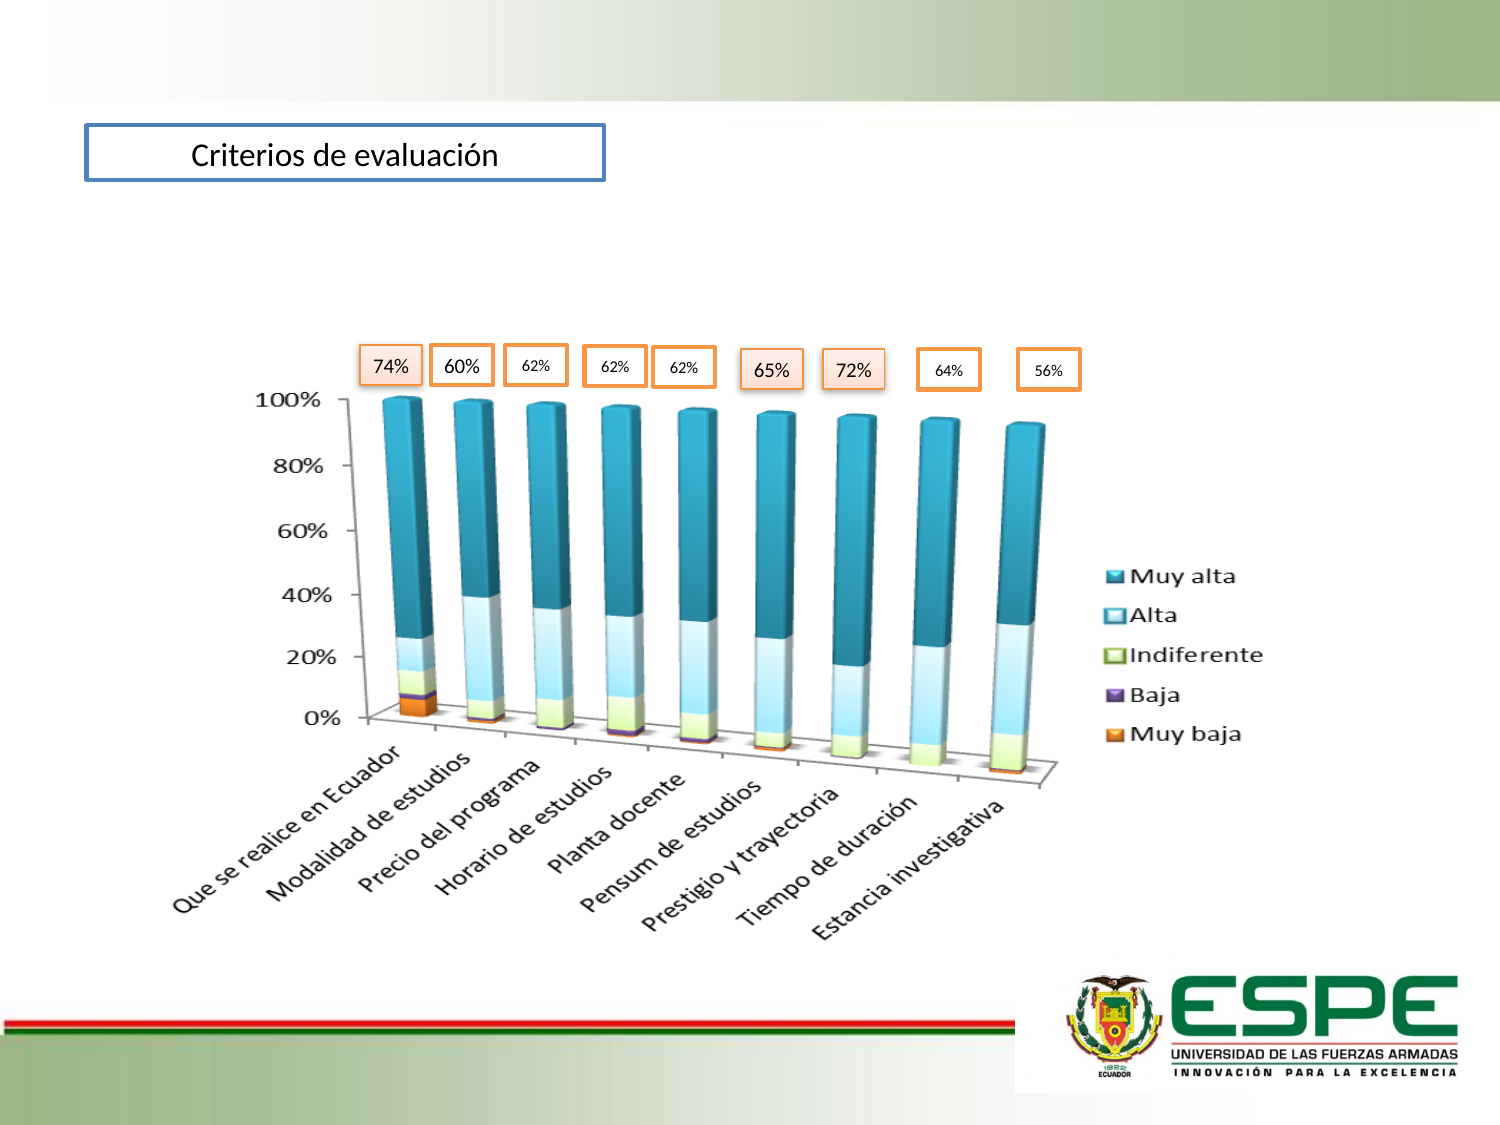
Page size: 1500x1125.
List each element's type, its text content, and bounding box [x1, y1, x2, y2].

text_box 64% [916, 347, 982, 383]
text_box 60% [429, 343, 495, 383]
text_box 65% [740, 348, 804, 383]
text_box 56% [1016, 347, 1082, 383]
text_box Criterios de evaluación [84, 123, 606, 182]
picture [0, 0, 1500, 1125]
text_box 72% [822, 348, 885, 383]
text_box 62% [651, 345, 717, 383]
text_box 62% [582, 344, 648, 383]
text_box 62% [503, 343, 569, 383]
text_box 74% [359, 344, 423, 383]
